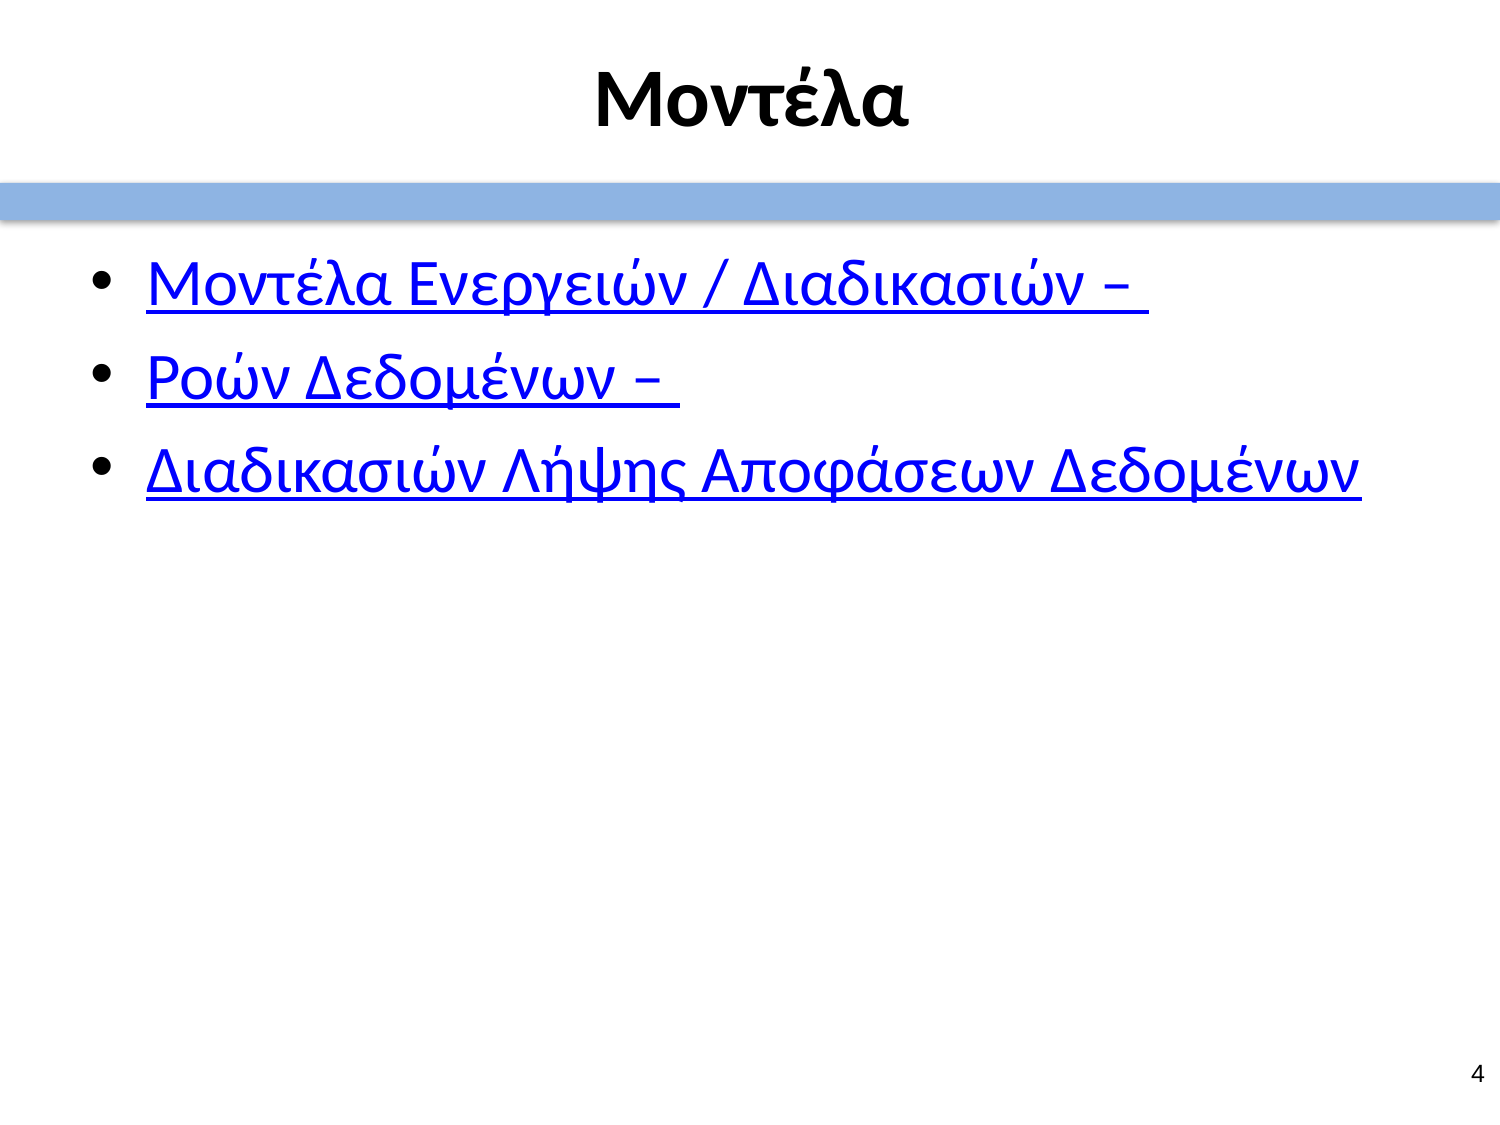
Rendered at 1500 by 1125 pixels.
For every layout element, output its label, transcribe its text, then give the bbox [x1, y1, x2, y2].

title Μοντέλα [76, 19, 1427, 169]
list Μοντέλα Ενεργειών / Διαδικασιών – Ροών Δεδομένων – Διαδικασιών Λήψης Αποφάσεων Δεδομένων [75, 231, 1425, 1024]
slide_number 3 [1309, 1042, 1500, 1103]
